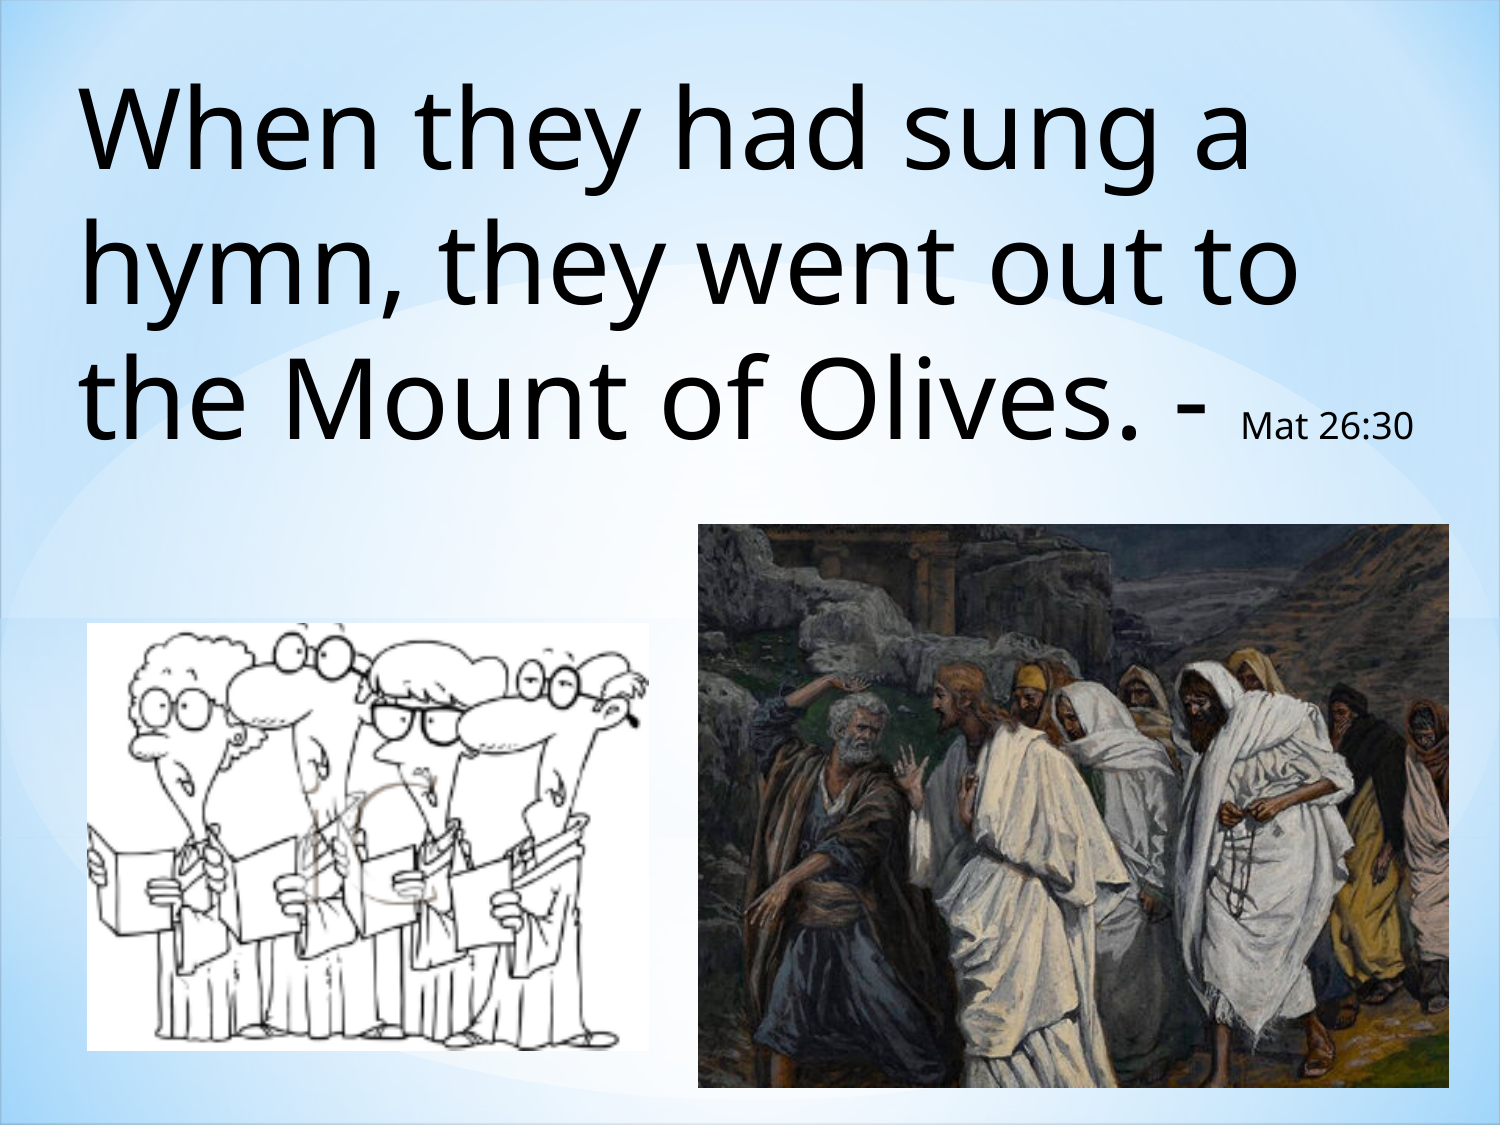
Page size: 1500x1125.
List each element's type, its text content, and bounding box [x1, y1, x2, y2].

picture [698, 524, 1450, 1088]
text_box When they had sung a hymn, they went out to the Mount of Olives. - Mat 26:30 [62, 49, 1475, 470]
picture [87, 623, 650, 1051]
